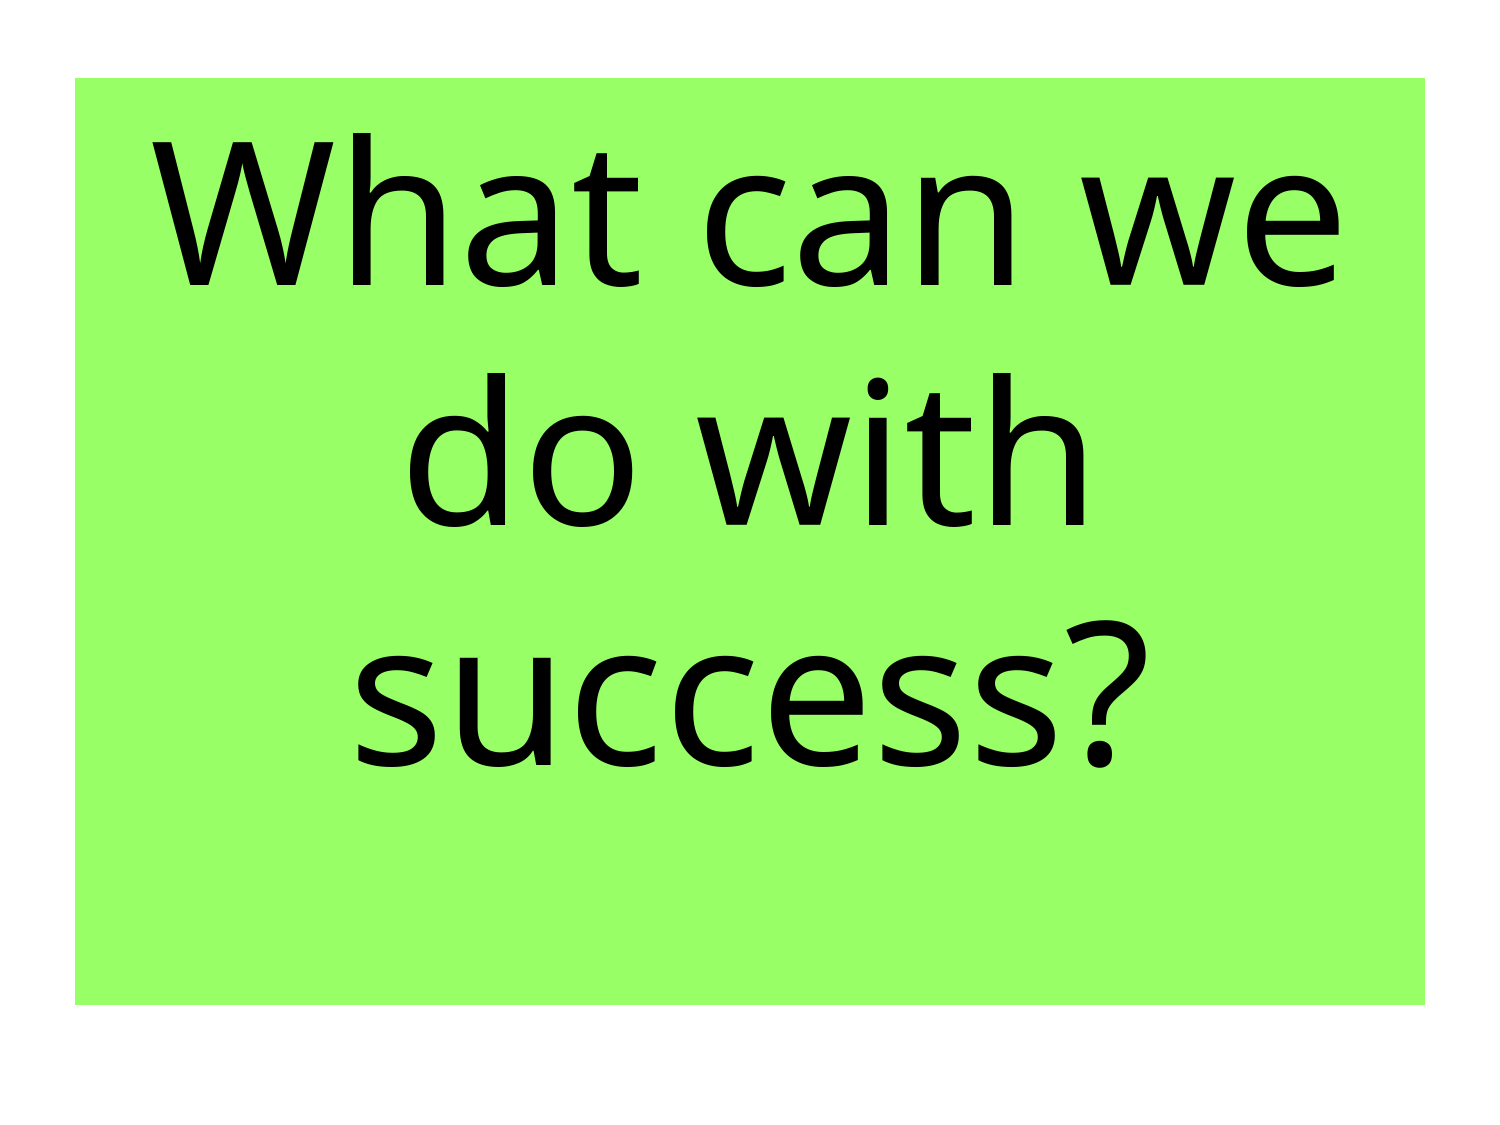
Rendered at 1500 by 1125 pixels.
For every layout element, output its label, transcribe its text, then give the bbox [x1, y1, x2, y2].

list What can we do with success? [75, 78, 1425, 1005]
